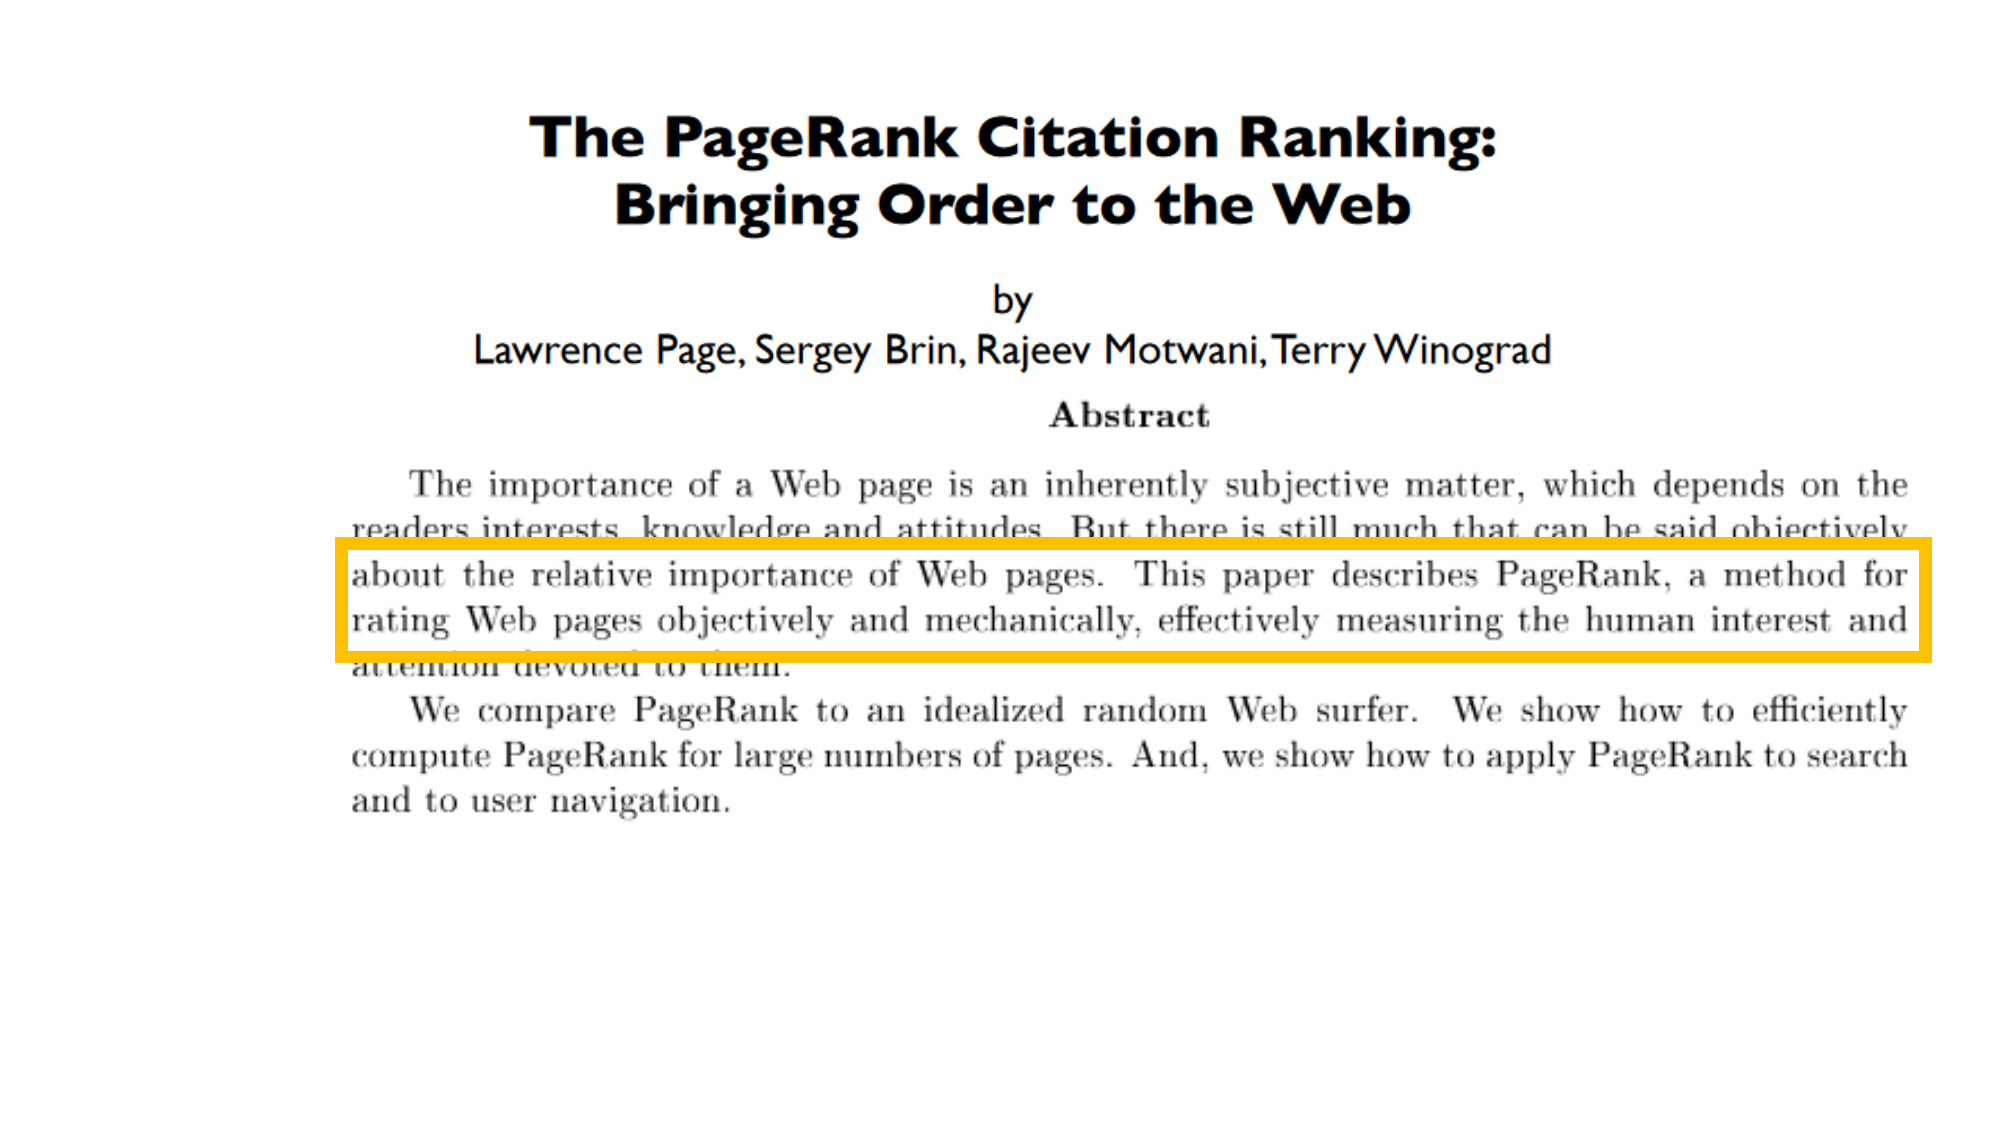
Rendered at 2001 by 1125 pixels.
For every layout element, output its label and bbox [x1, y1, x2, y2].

picture [297, 61, 1926, 842]
